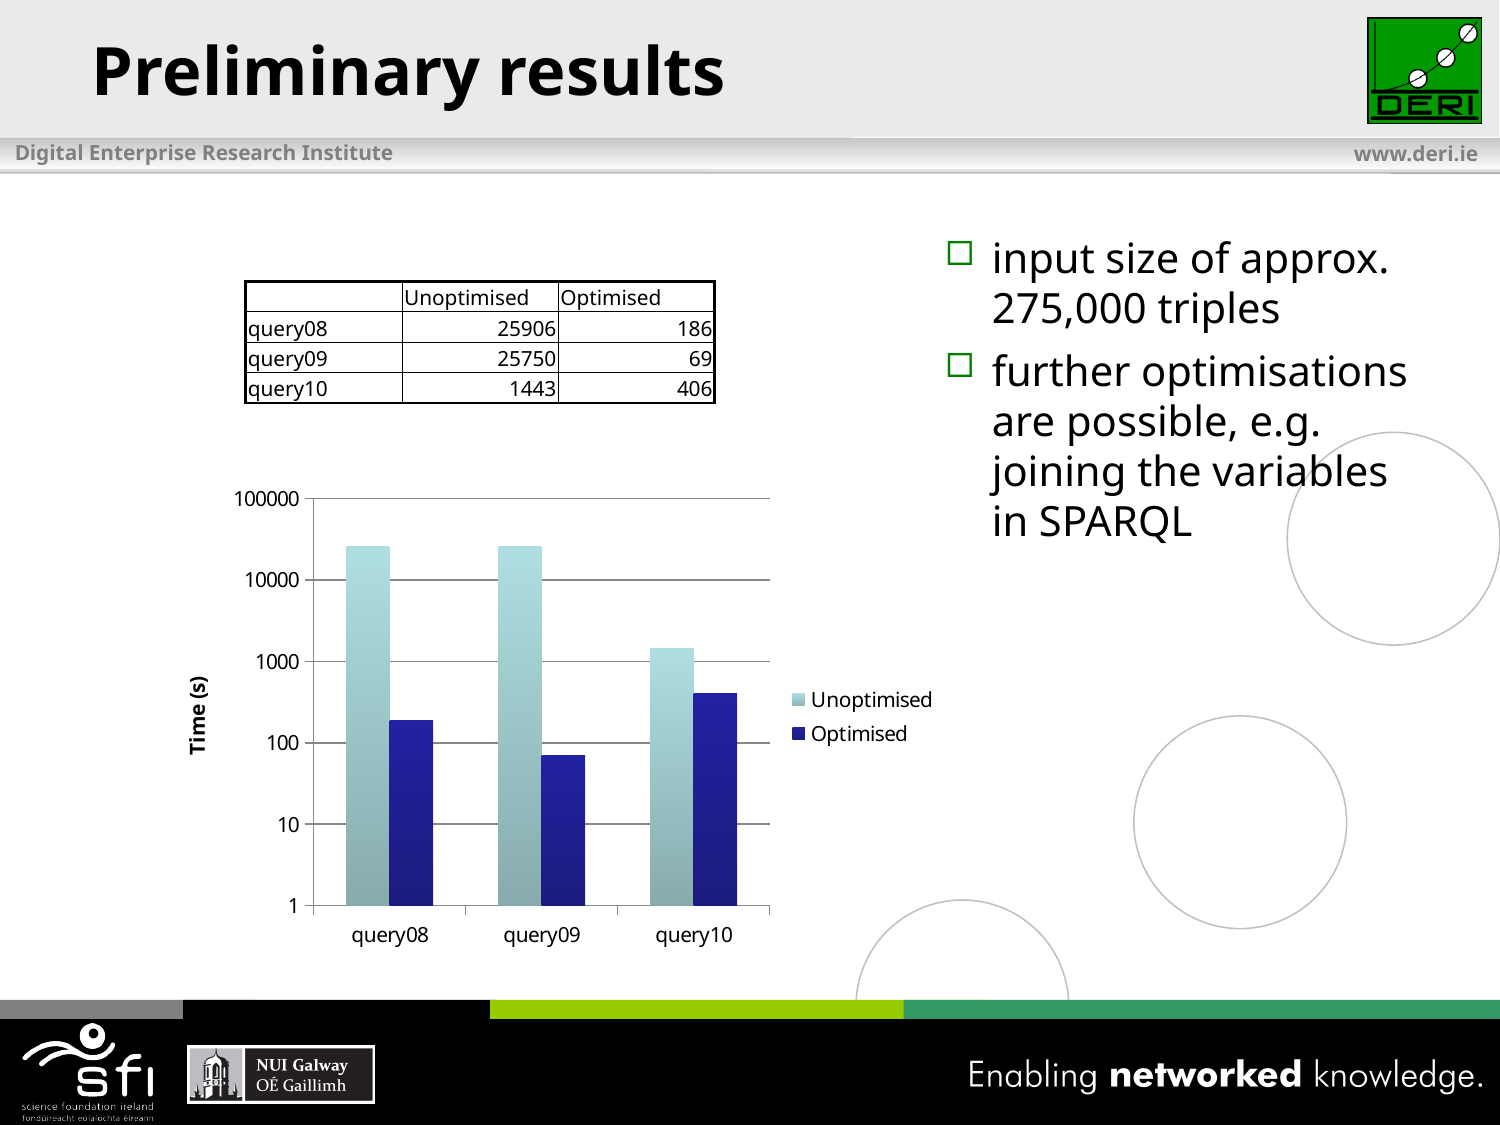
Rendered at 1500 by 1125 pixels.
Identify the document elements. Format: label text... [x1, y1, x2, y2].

text_box input size of approx. 275,000 triples further optimisations are possible, e.g. joining the variables in SPARQL [855, 224, 1444, 553]
table_header [247, 283, 402, 311]
chart [149, 474, 953, 959]
table_cell 1443 [403, 373, 558, 402]
table_header Optimised [559, 283, 713, 311]
table_cell 25750 [403, 343, 558, 372]
table_header Unoptimised [403, 283, 558, 311]
picture [962, 1025, 1489, 1125]
table_cell 186 [559, 312, 713, 342]
table_cell 406 [559, 373, 713, 402]
picture [22, 1023, 153, 1121]
table_cell 25906 [403, 312, 558, 342]
table_cell query09 [247, 343, 402, 372]
title Preliminary results [76, 0, 1353, 138]
picture [1367, 17, 1482, 124]
picture [187, 1045, 375, 1104]
table_cell query10 [247, 373, 402, 402]
table_cell query08 [247, 312, 402, 342]
table_cell 69 [559, 343, 713, 372]
